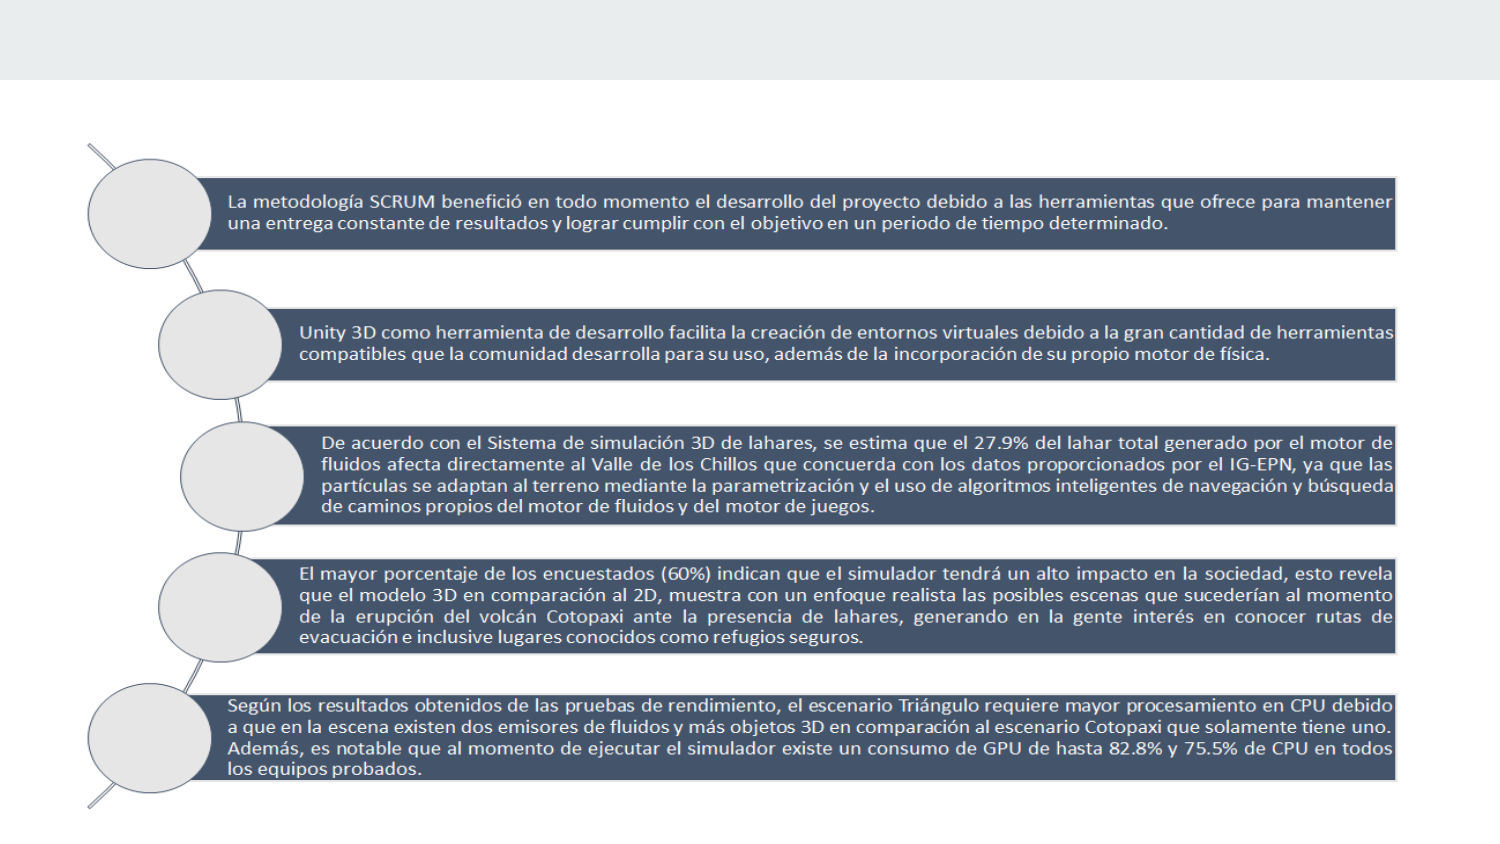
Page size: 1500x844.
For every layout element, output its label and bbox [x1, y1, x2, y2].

picture [75, 125, 1408, 826]
